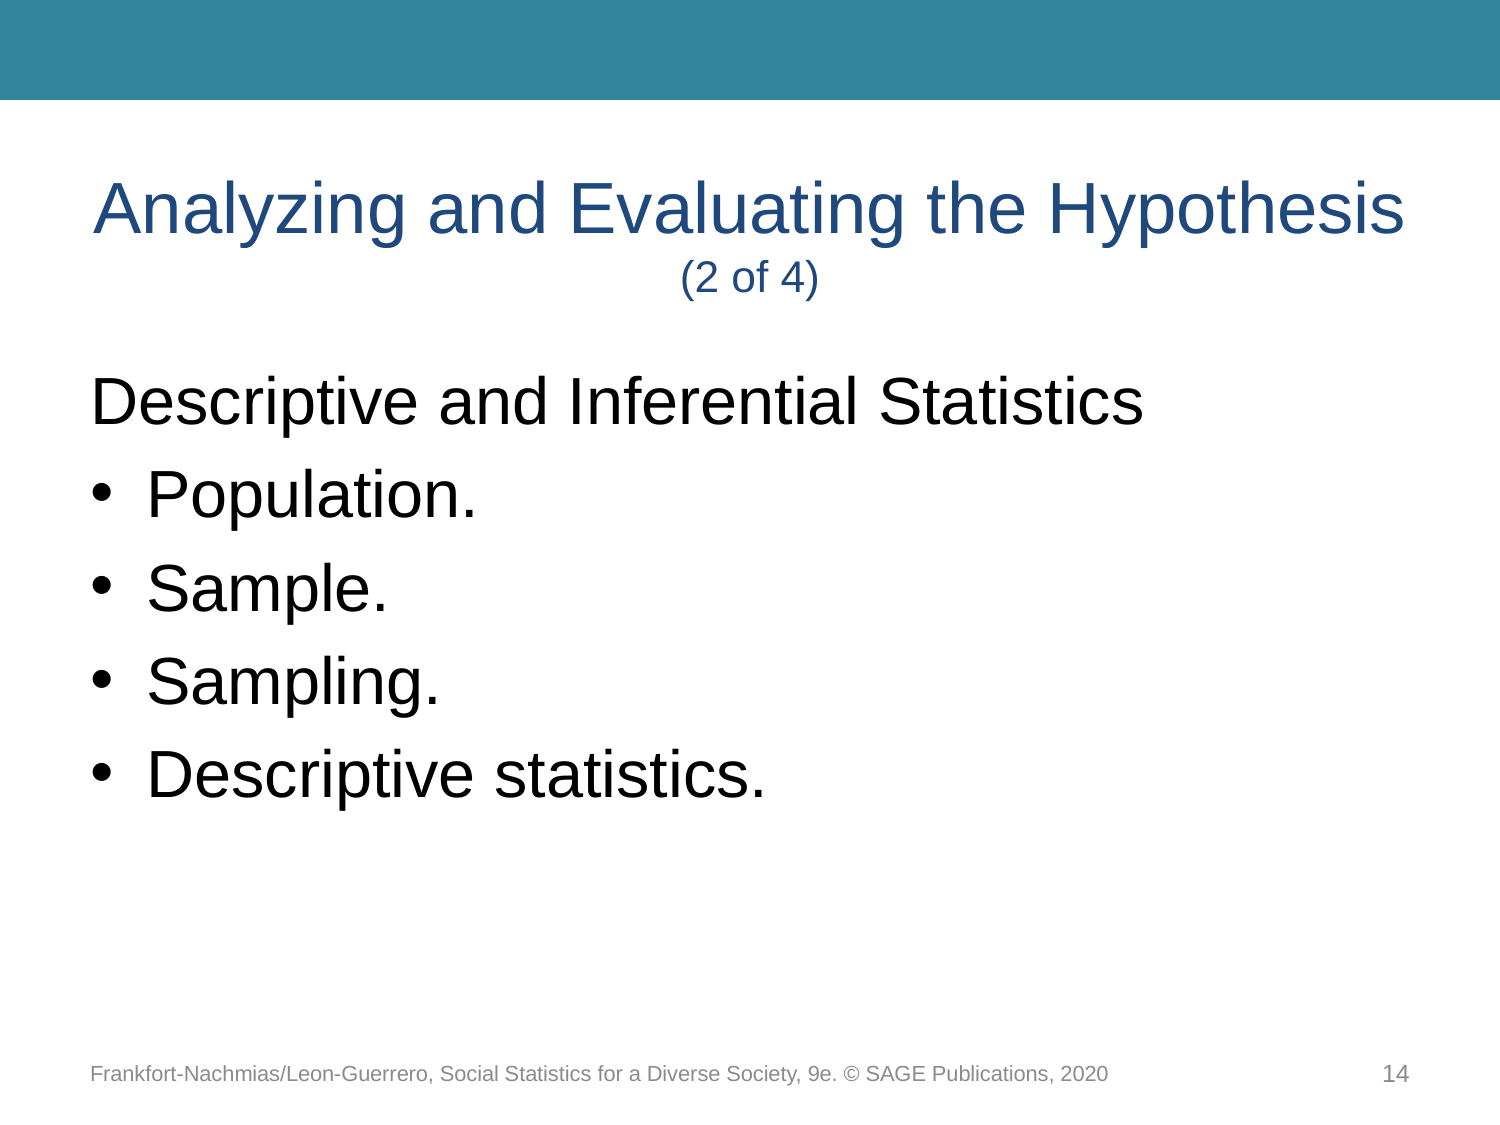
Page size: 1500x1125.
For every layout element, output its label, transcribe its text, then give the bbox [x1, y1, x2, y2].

list Descriptive and Inferential Statistics Population. Sample. Sampling. Descriptive statistics. [75, 350, 1425, 1005]
slide_number 14 [1350, 1042, 1425, 1103]
footer Frankfort-Nachmias/Leon-Guerrero, Social Statistics for a Diverse Society, 9e. © SAGE Publications, 2020 [75, 1042, 1313, 1103]
title Analyzing and Evaluating the Hypothesis (2 of 4) [75, 137, 1425, 325]
